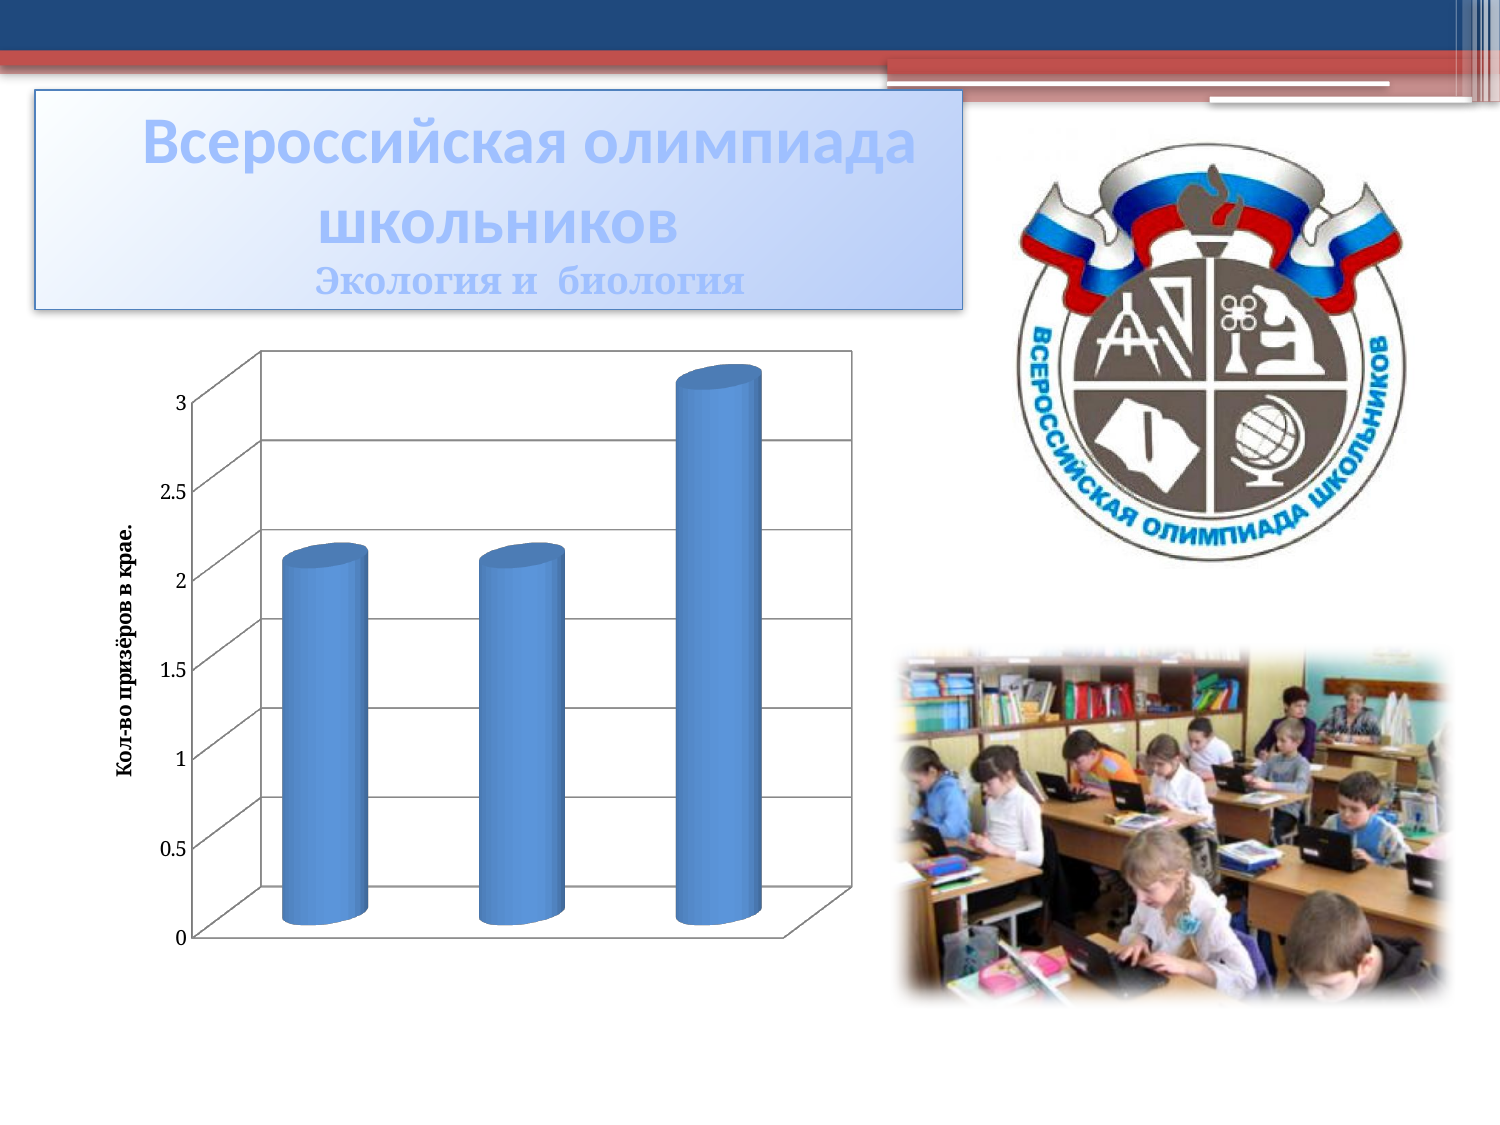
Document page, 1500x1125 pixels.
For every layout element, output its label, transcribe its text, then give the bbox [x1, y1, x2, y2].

text_box Всероссийская олимпиада школьников Экология и биология [34, 89, 963, 310]
picture [985, 113, 1435, 602]
picture [890, 644, 1455, 1008]
chart [76, 337, 869, 965]
